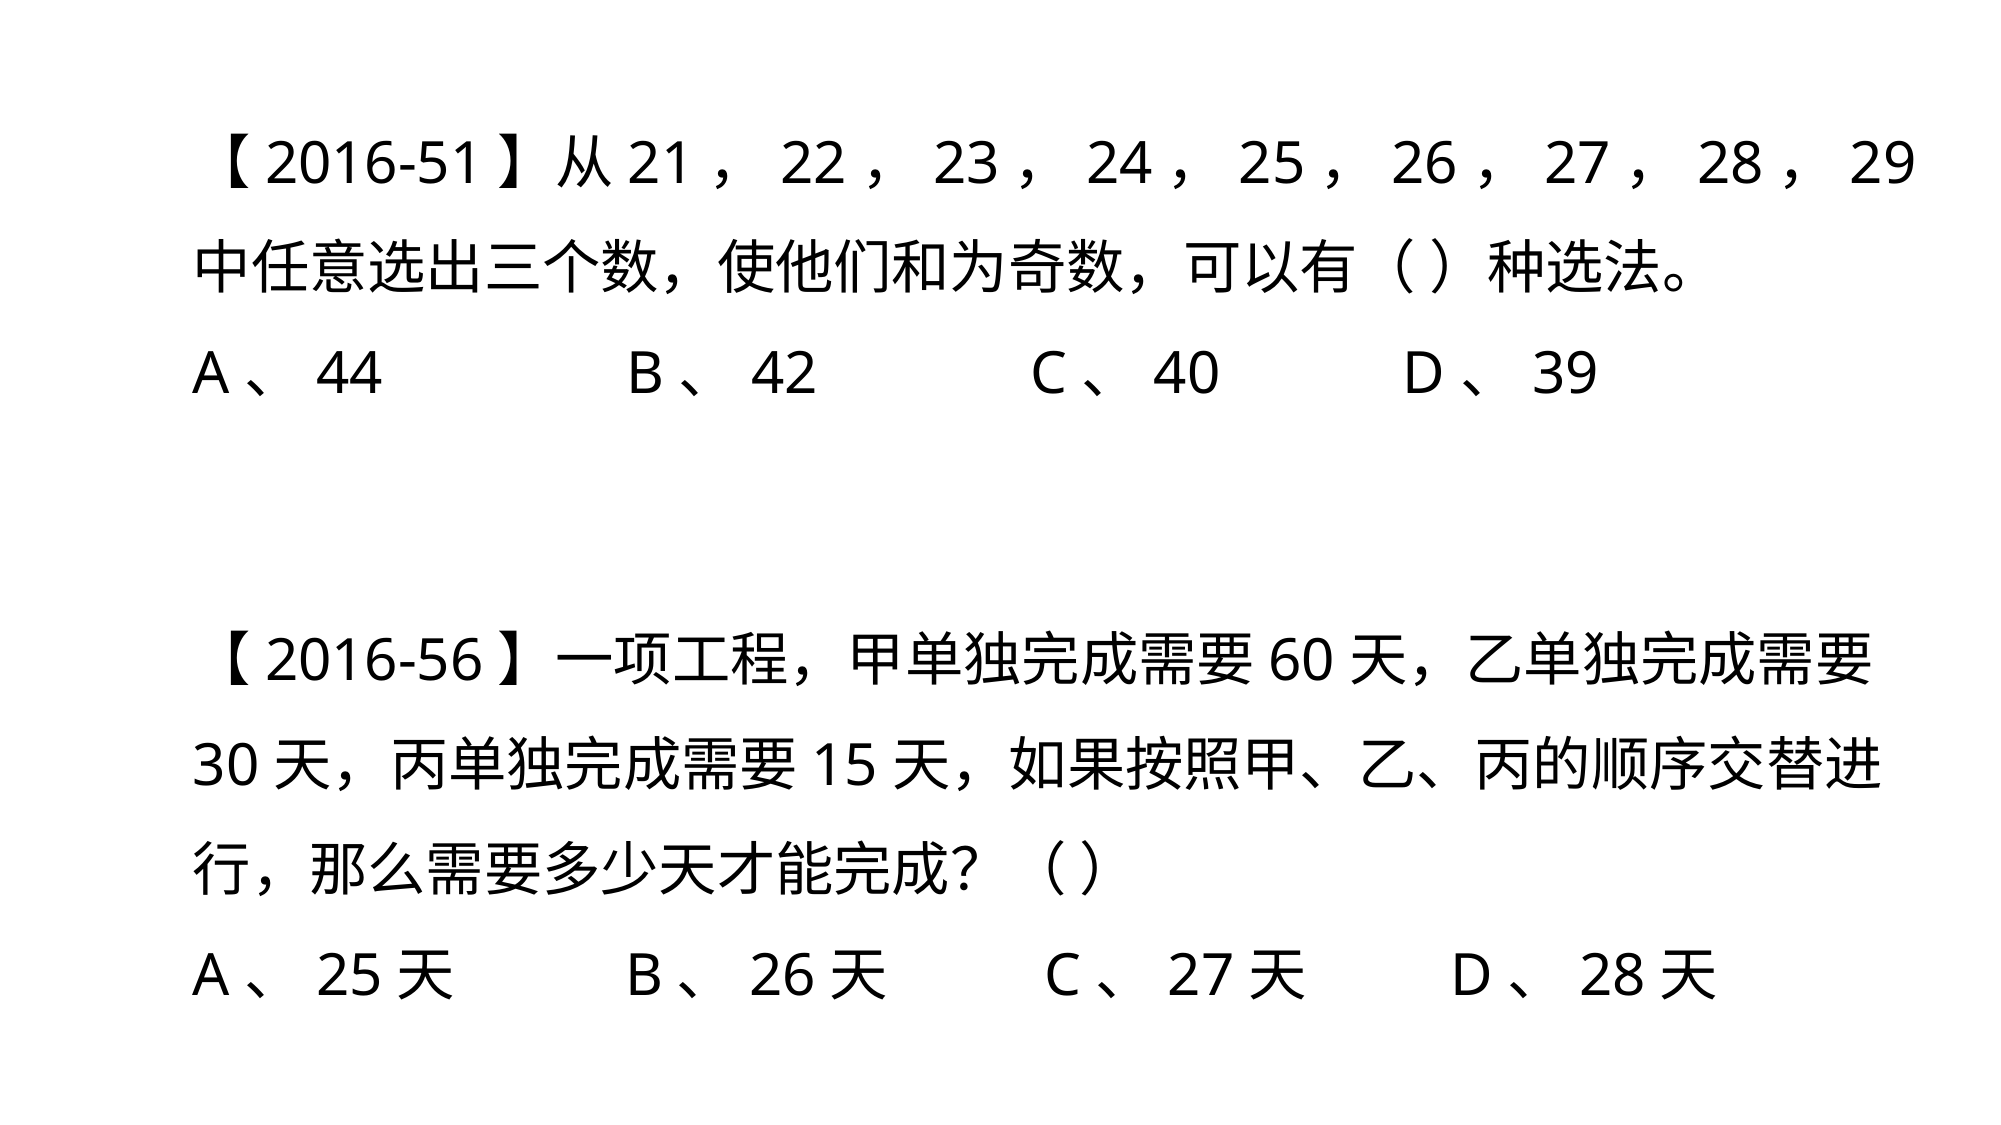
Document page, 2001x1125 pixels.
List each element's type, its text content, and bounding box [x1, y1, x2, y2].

text_box 【2016-56】一项工程，甲单独完成需要60天，乙单独完成需要30天，丙单独完成需要15天，如果按照甲、乙、丙的顺序交替进行，那么需要多少天才能完成？（ ） A、25天 B、26天 C、27天 D、28天 [178, 579, 1945, 1014]
text_box 【2016-51】从21，22，23，24，25，26，27，28，29中任意选出三个数，使他们和为奇数，可以有（ ）种选法。 A、44 B、42 C、40 D、39 [178, 83, 1945, 483]
